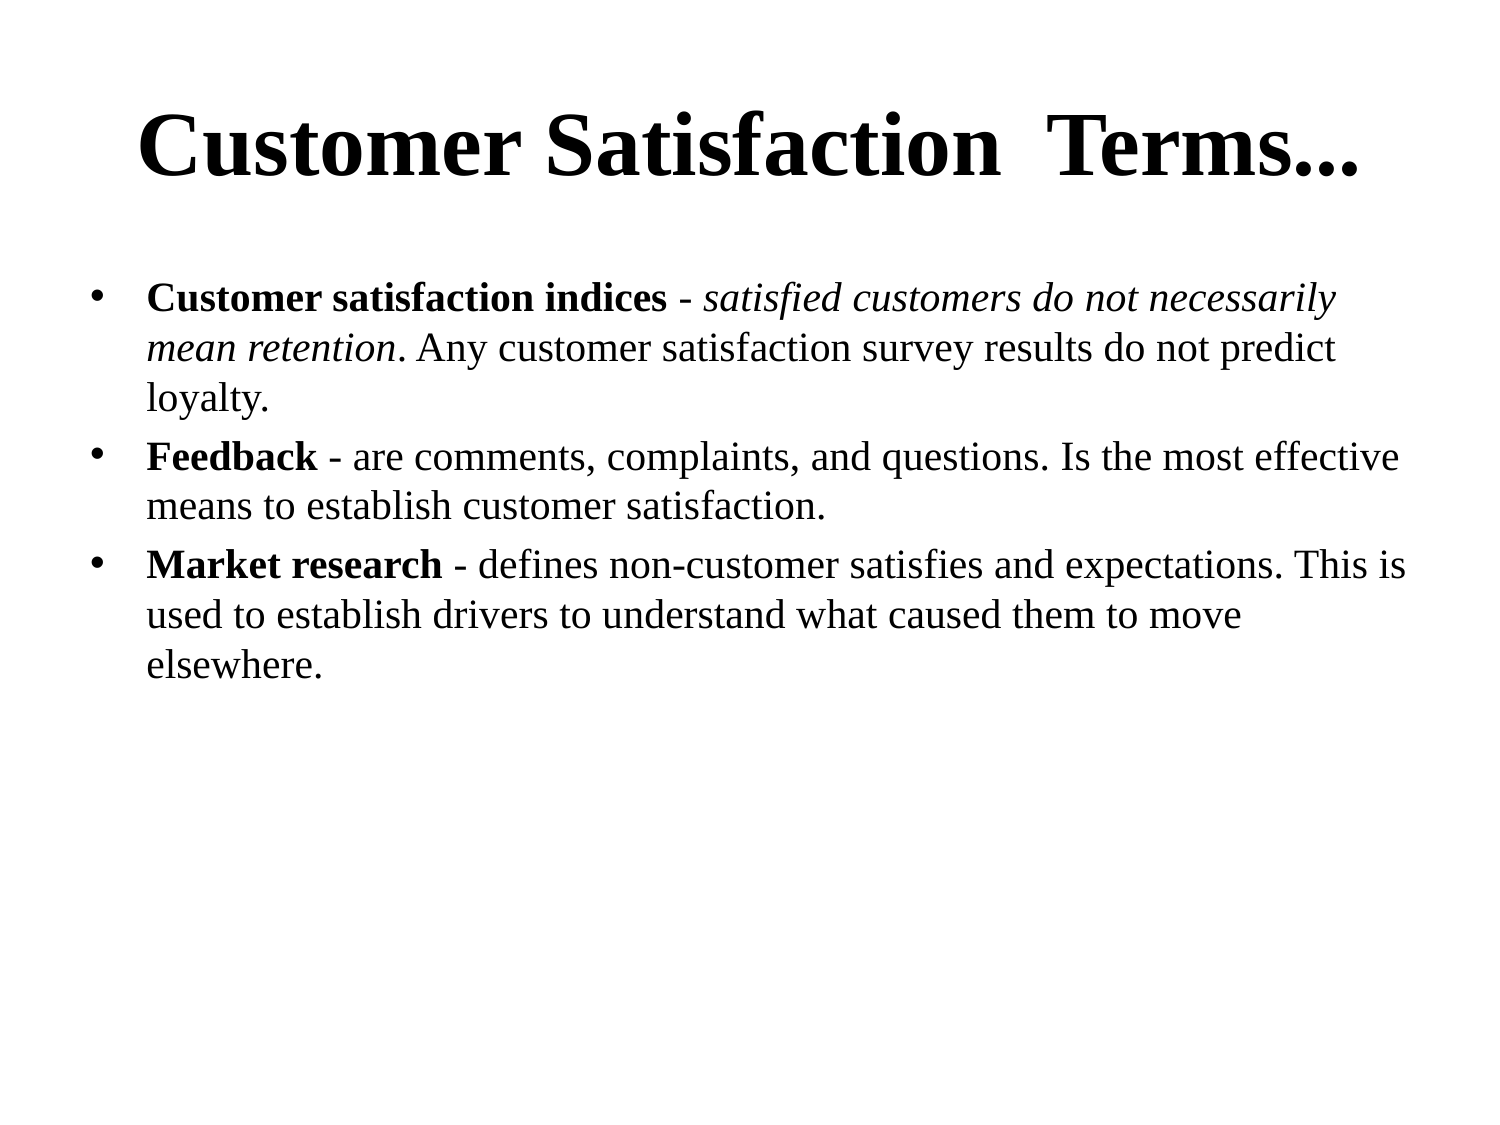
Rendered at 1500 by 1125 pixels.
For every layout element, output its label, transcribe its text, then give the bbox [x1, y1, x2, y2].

list Customer satisfaction indices - satisfied customers do not necessarily mean retention. Any customer satisfaction survey results do not predict loyalty. Feedback - are comments, complaints, and questions. Is the most effective means to establish customer satisfaction. Market research - defines non-customer satisfies and expectations. This is used to establish drivers to understand what caused them to move elsewhere. [75, 262, 1425, 1005]
title Customer Satisfaction Terms... [75, 45, 1425, 233]
